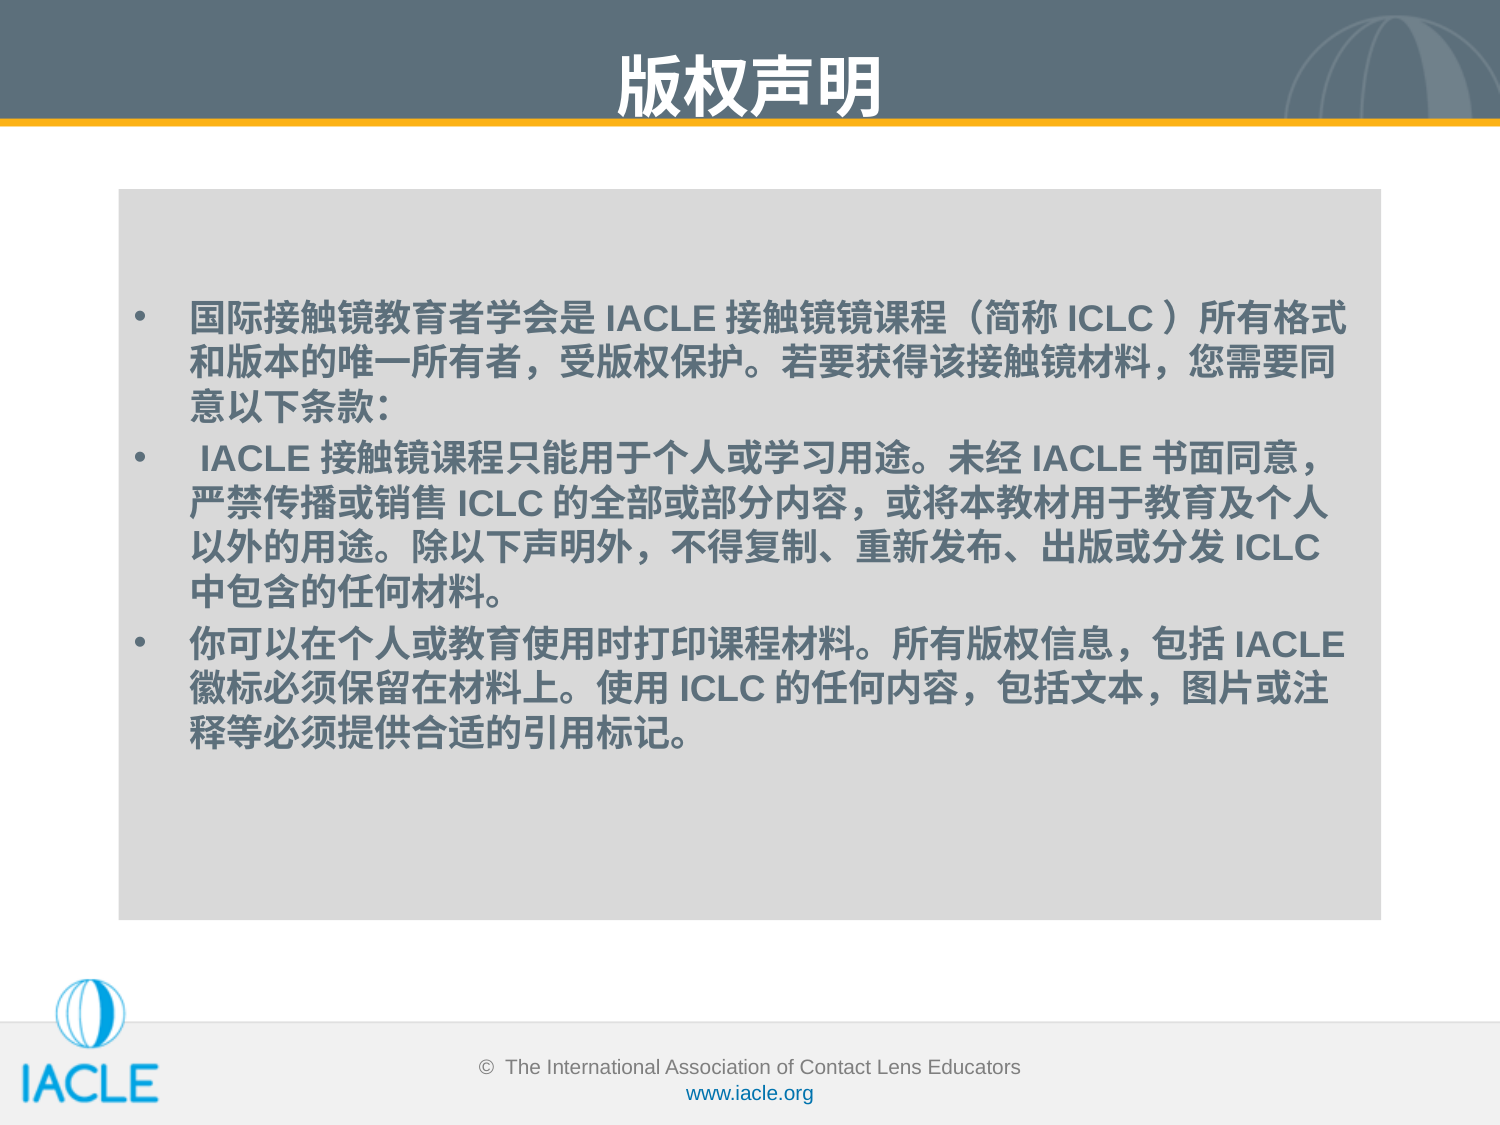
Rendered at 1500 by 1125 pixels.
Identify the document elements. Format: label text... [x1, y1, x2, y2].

list 国际接触镜教育者学会是IACLE接触镜镜课程（简称ICLC）所有格式和版本的唯一所有者，受版权保护。若要获得该接触镜材料，您需要同意以下条款： IACLE接触镜课程只能用于个人或学习用途。未经IACLE书面同意，严禁传播或销售ICLC的全部或部分内容，或将本教材用于教育及个人以外的用途。除以下声明外，不得复制、重新发布、出版或分发ICLC中包含的任何材料。 你可以在个人或教育使用时打印课程材料。所有版权信息，包括IACLE徽标必须保留在材料上。使用ICLC的任何内容，包括文本，图片或注释等必须提供合适的引用标记。 [118, 188, 1382, 921]
text_box 版权声明 [293, 37, 1207, 133]
picture [0, 0, 1500, 1125]
